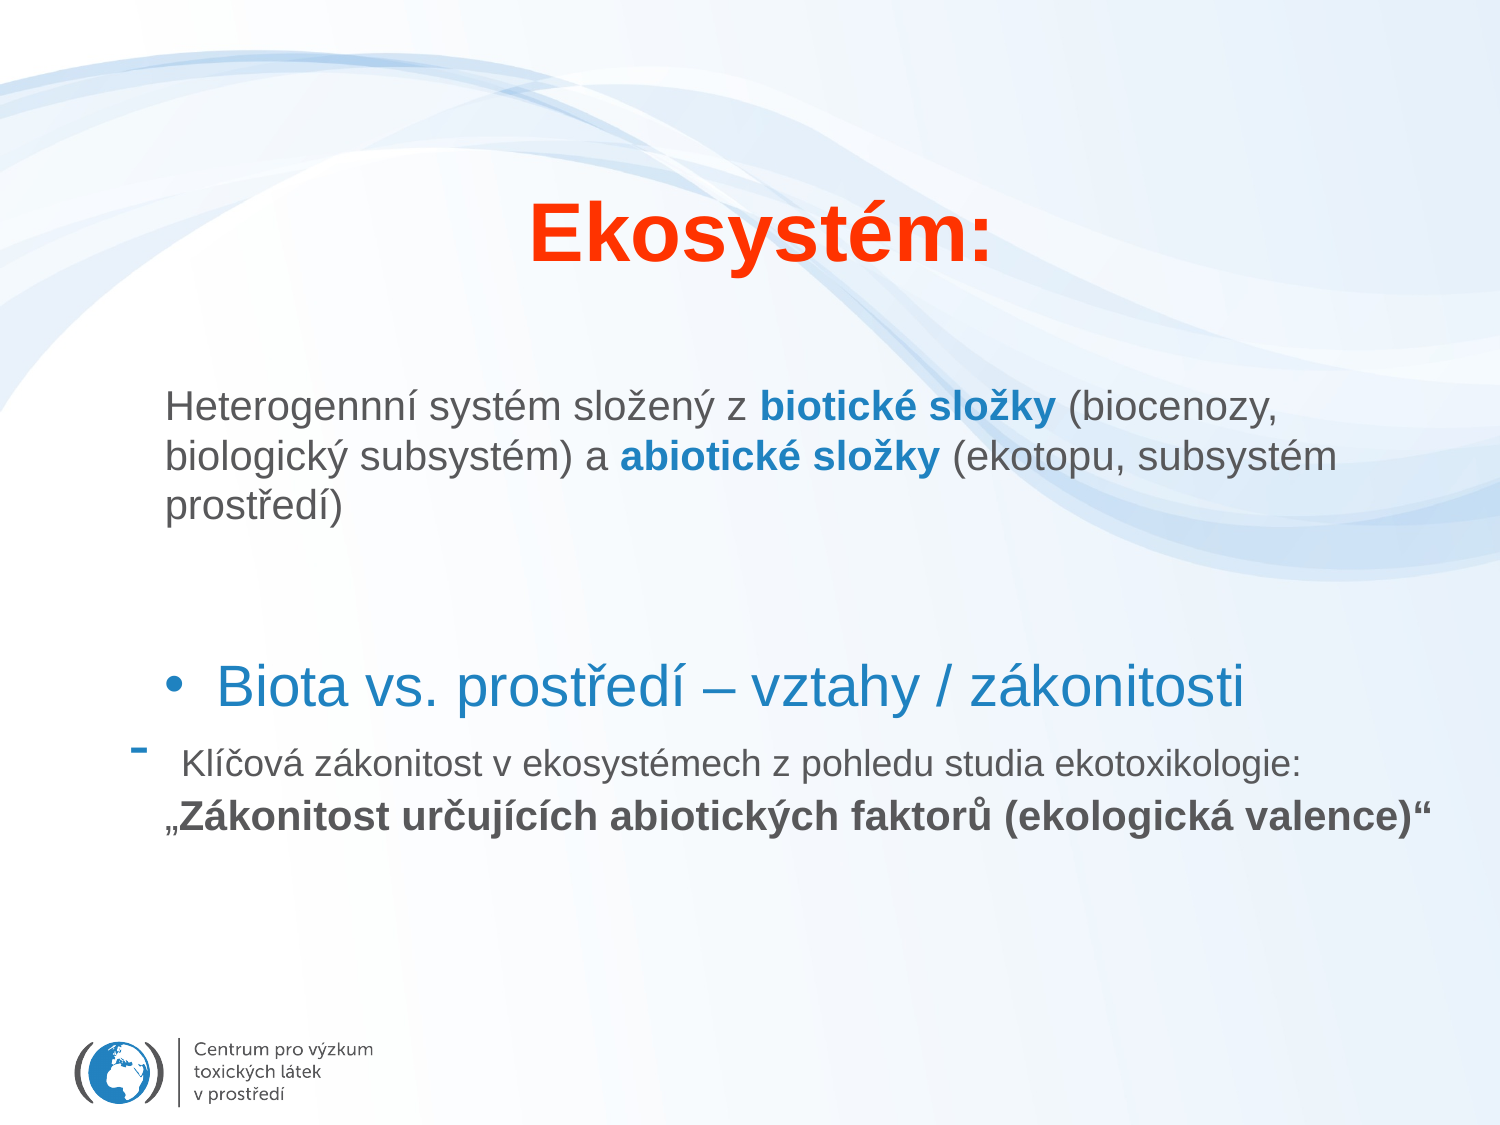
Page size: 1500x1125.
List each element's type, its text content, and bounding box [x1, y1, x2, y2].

text_box Ekosystém: Heterogennní systém složený z biotické složky (biocenozy, biologický subsystém) a abiotické složky (ekotopu, subsystém prostředí) Biota vs. prostředí – vztahy / zákonitosti Klíčová zákonitost v ekosystémech z pohledu studia ekotoxikologie: „Zákonitost určujících abiotických faktorů (ekologická valence)“ [75, 171, 1450, 846]
picture [0, 0, 1500, 1125]
